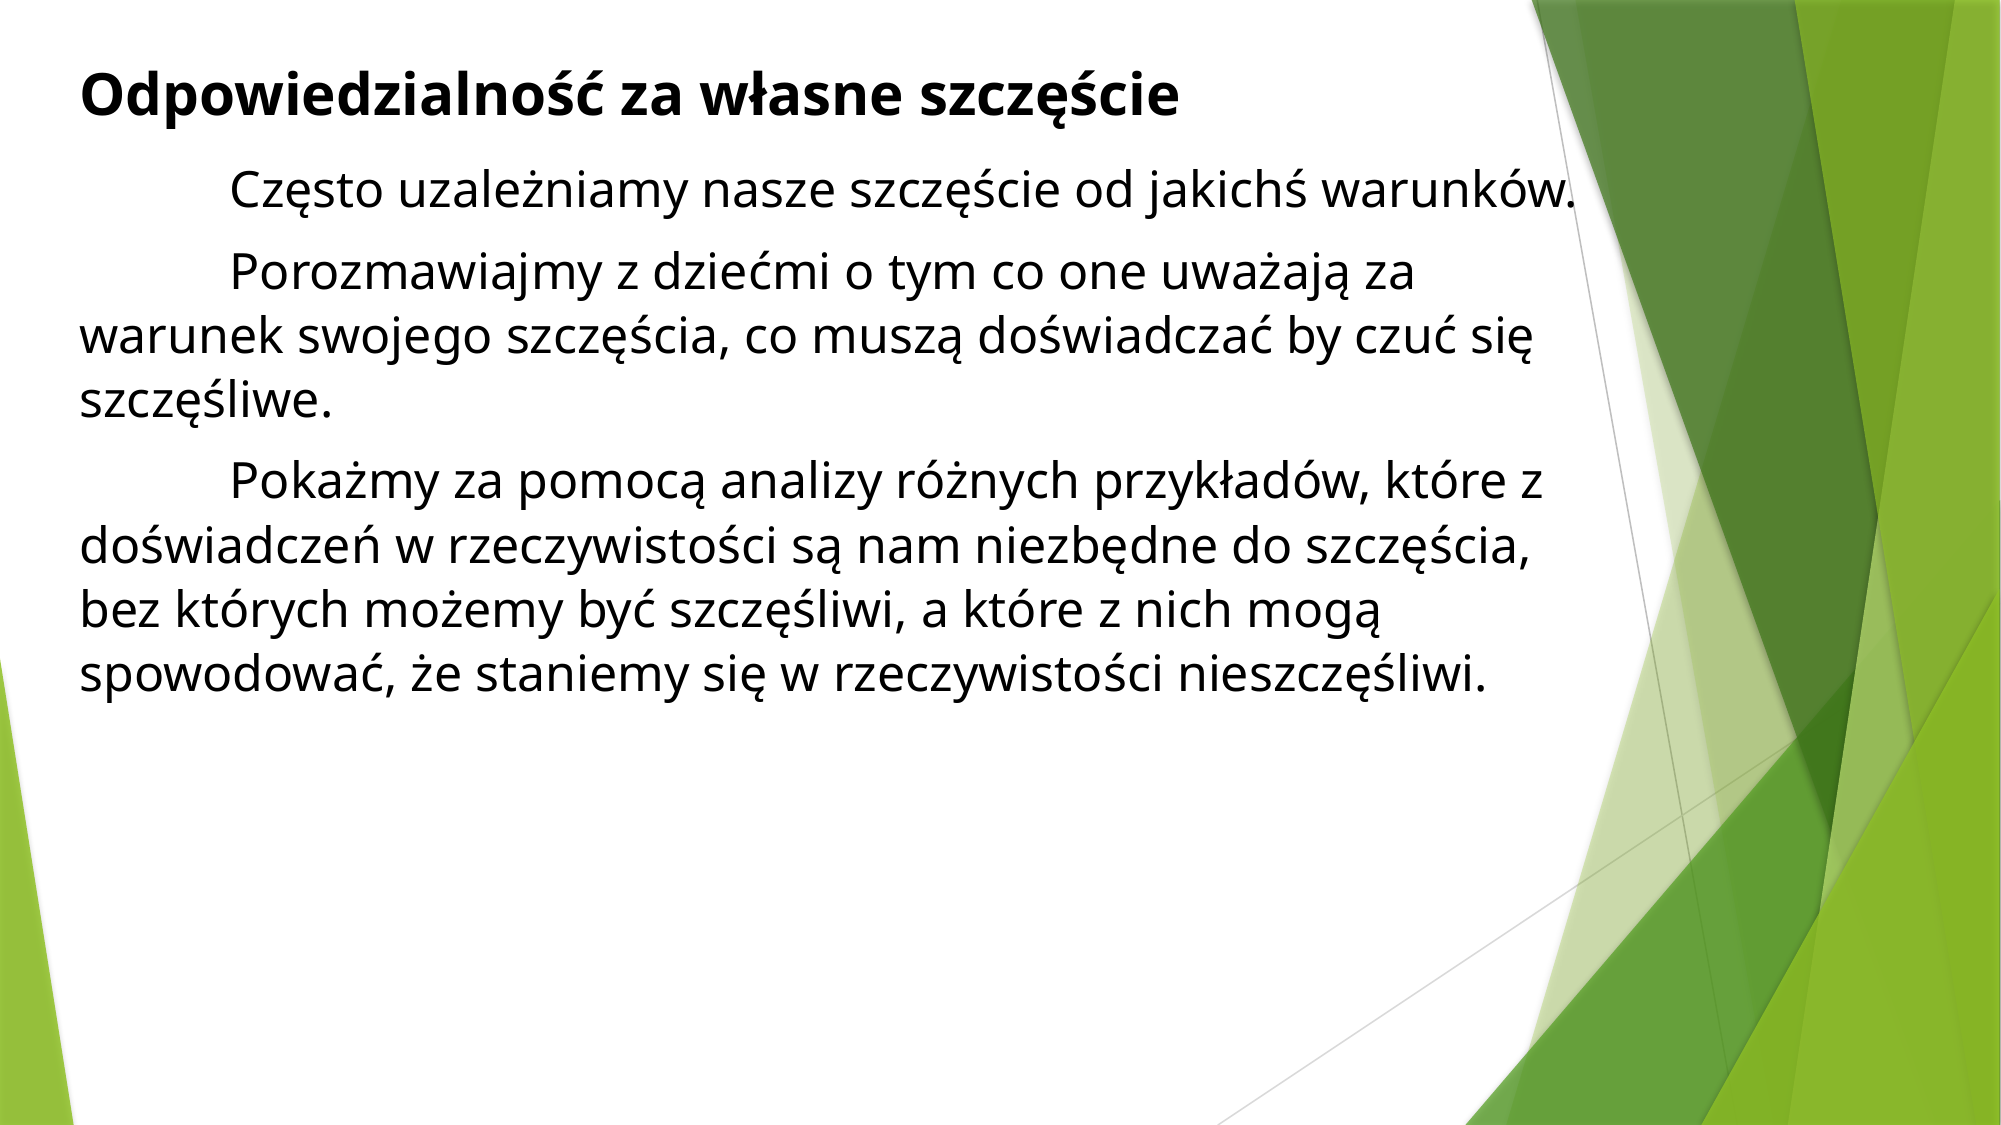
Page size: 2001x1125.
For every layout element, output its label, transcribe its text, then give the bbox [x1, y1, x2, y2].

text_box Odpowiedzialność za własne szczęście Często uzależniamy nasze szczęście od jakichś warunków. Porozmawiajmy z dziećmi o tym co one uważają za warunek swojego szczęścia, co muszą doświadczać by czuć się szczęśliwe. Pokażmy za pomocą analizy różnych przykładów, które z doświadczeń w rzeczywistości są nam niezbędne do szczęścia, bez których możemy być szczęśliwi, a które z nich mogą spowodować, że staniemy się w rzeczywistości nieszczęśliwi. [64, 45, 1613, 709]
